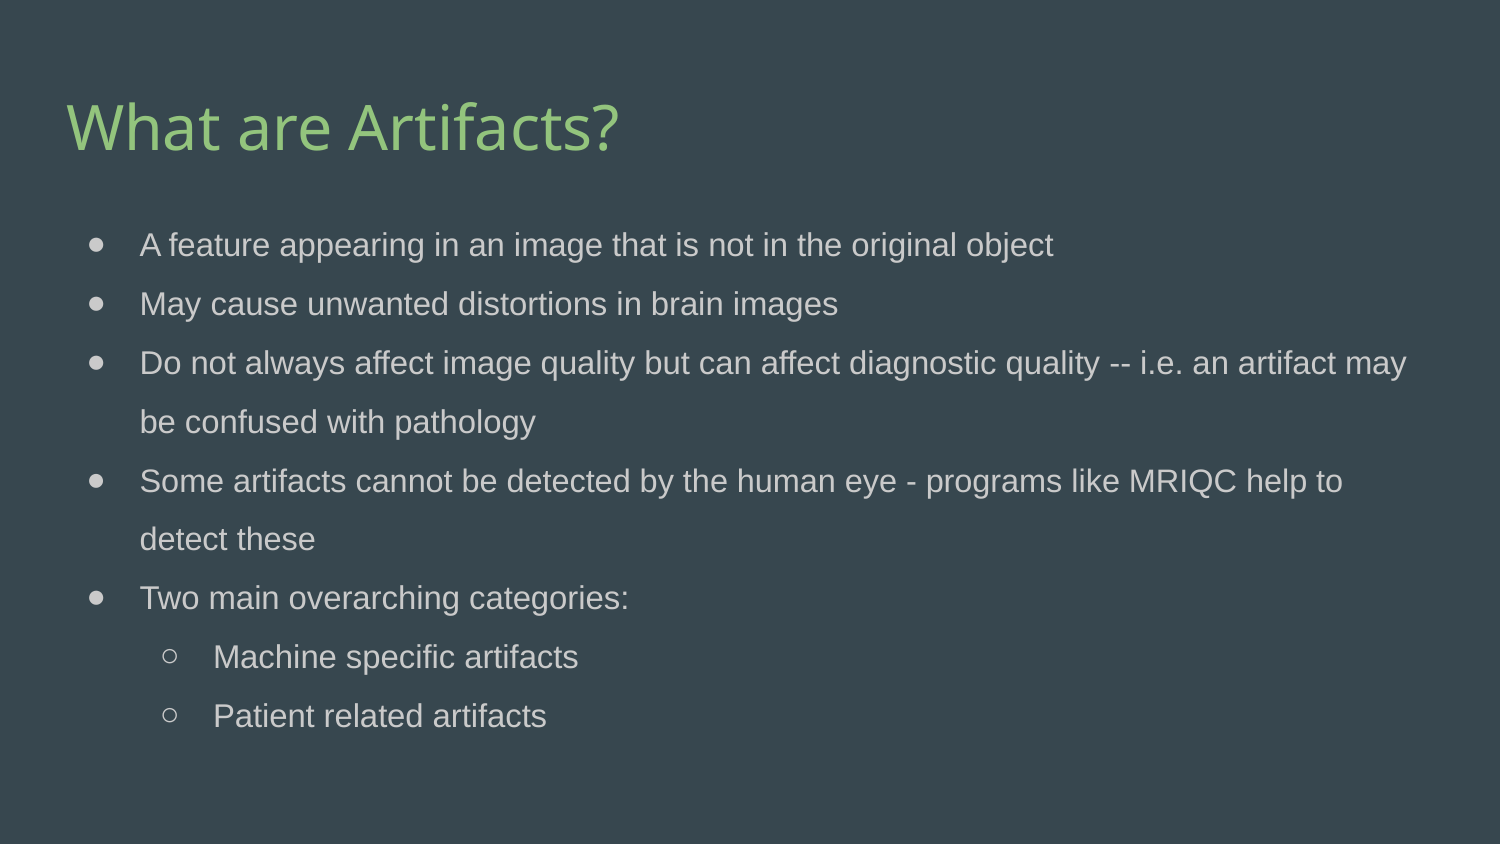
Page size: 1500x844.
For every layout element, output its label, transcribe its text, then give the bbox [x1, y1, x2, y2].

list A feature appearing in an image that is not in the original object May cause unwanted distortions in brain images Do not always affect image quality but can affect diagnostic quality -- i.e. an artifact may be confused with pathology Some artifacts cannot be detected by the human eye - programs like MRIQC help to detect these Two main overarching categories: Machine specific artifacts Patient related artifacts [51, 189, 1449, 750]
title What are Artifacts? [51, 72, 1449, 167]
